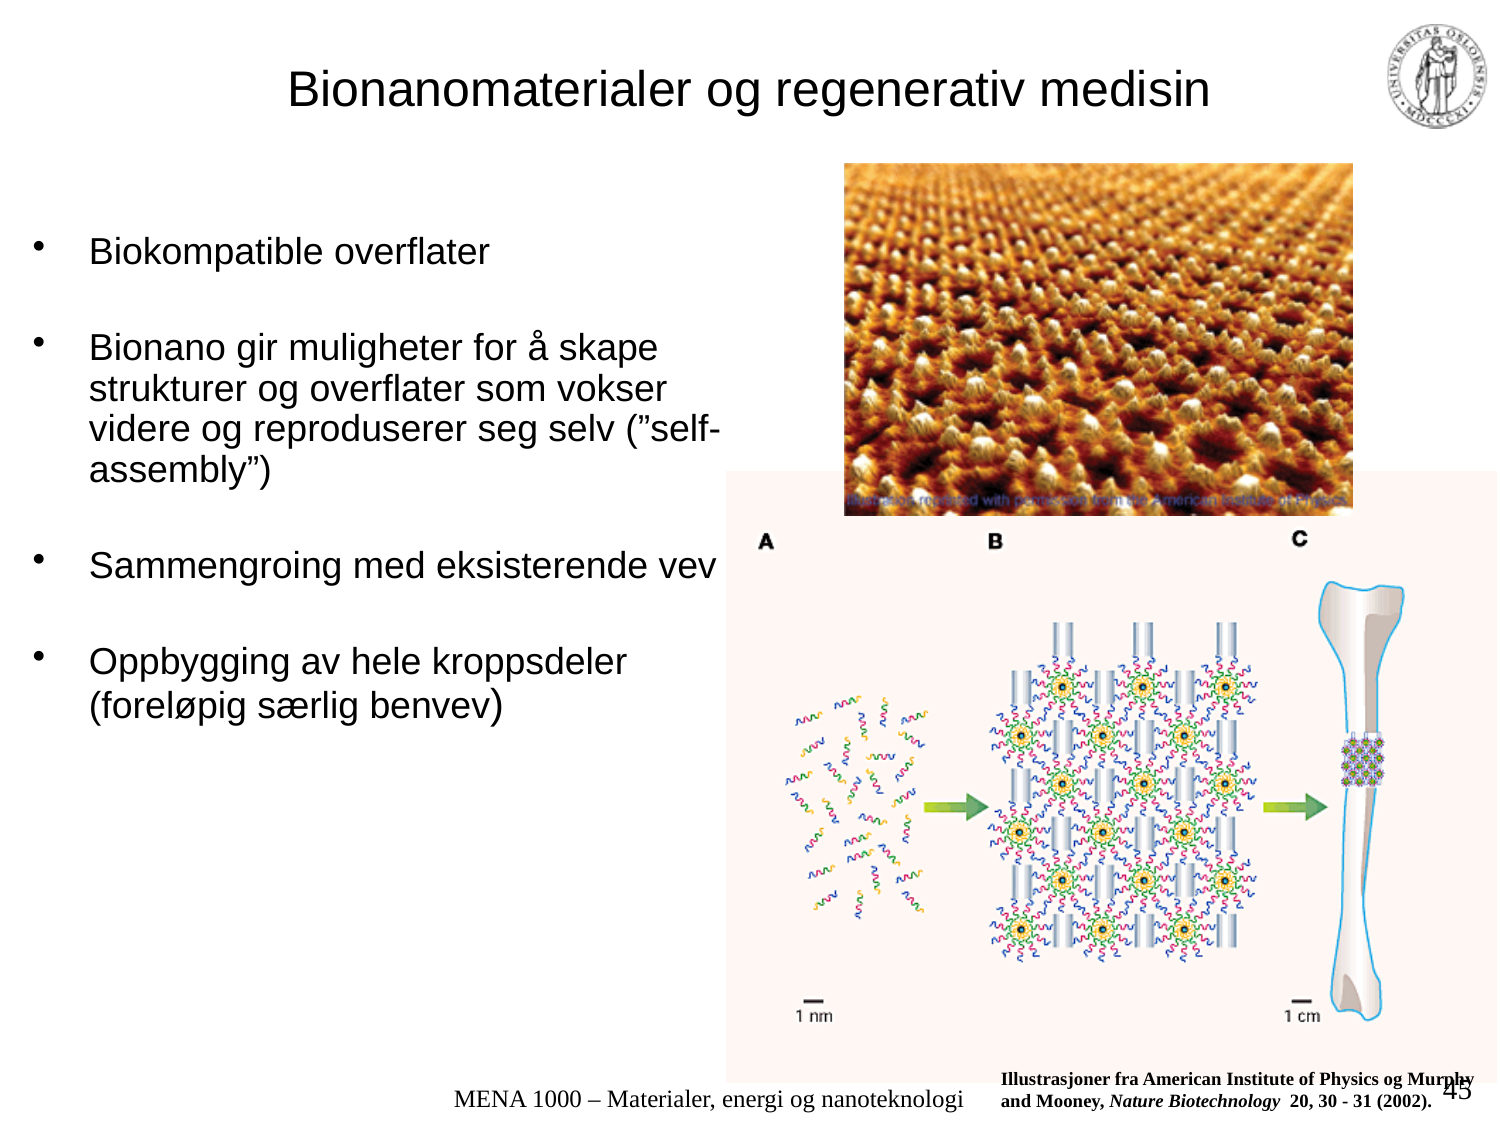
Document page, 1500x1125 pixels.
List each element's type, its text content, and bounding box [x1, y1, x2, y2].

picture [725, 163, 1497, 1083]
footer MENA 1000 – Materialer, energi og nanoteknologi [430, 1074, 988, 1125]
slide_number 45 [1349, 1091, 1488, 1113]
title Bionanomaterialer og regenerativ medisin [112, 12, 1388, 162]
list Biokompatible overflater Bionano gir muligheter for å skape strukturer og overflater som vokser videre og reproduserer seg selv (”self-assembly”) Sammengroing med eksisterende vev Oppbygging av hele kroppsdeler (foreløpig særlig benvev) [17, 224, 751, 929]
picture [1388, 24, 1500, 129]
text_box Illustrasjoner fra American Institute of Physics og Murphy and Mooney, Nature Biotechnology 20, 30 - 31 (2002). [988, 1087, 1500, 1119]
